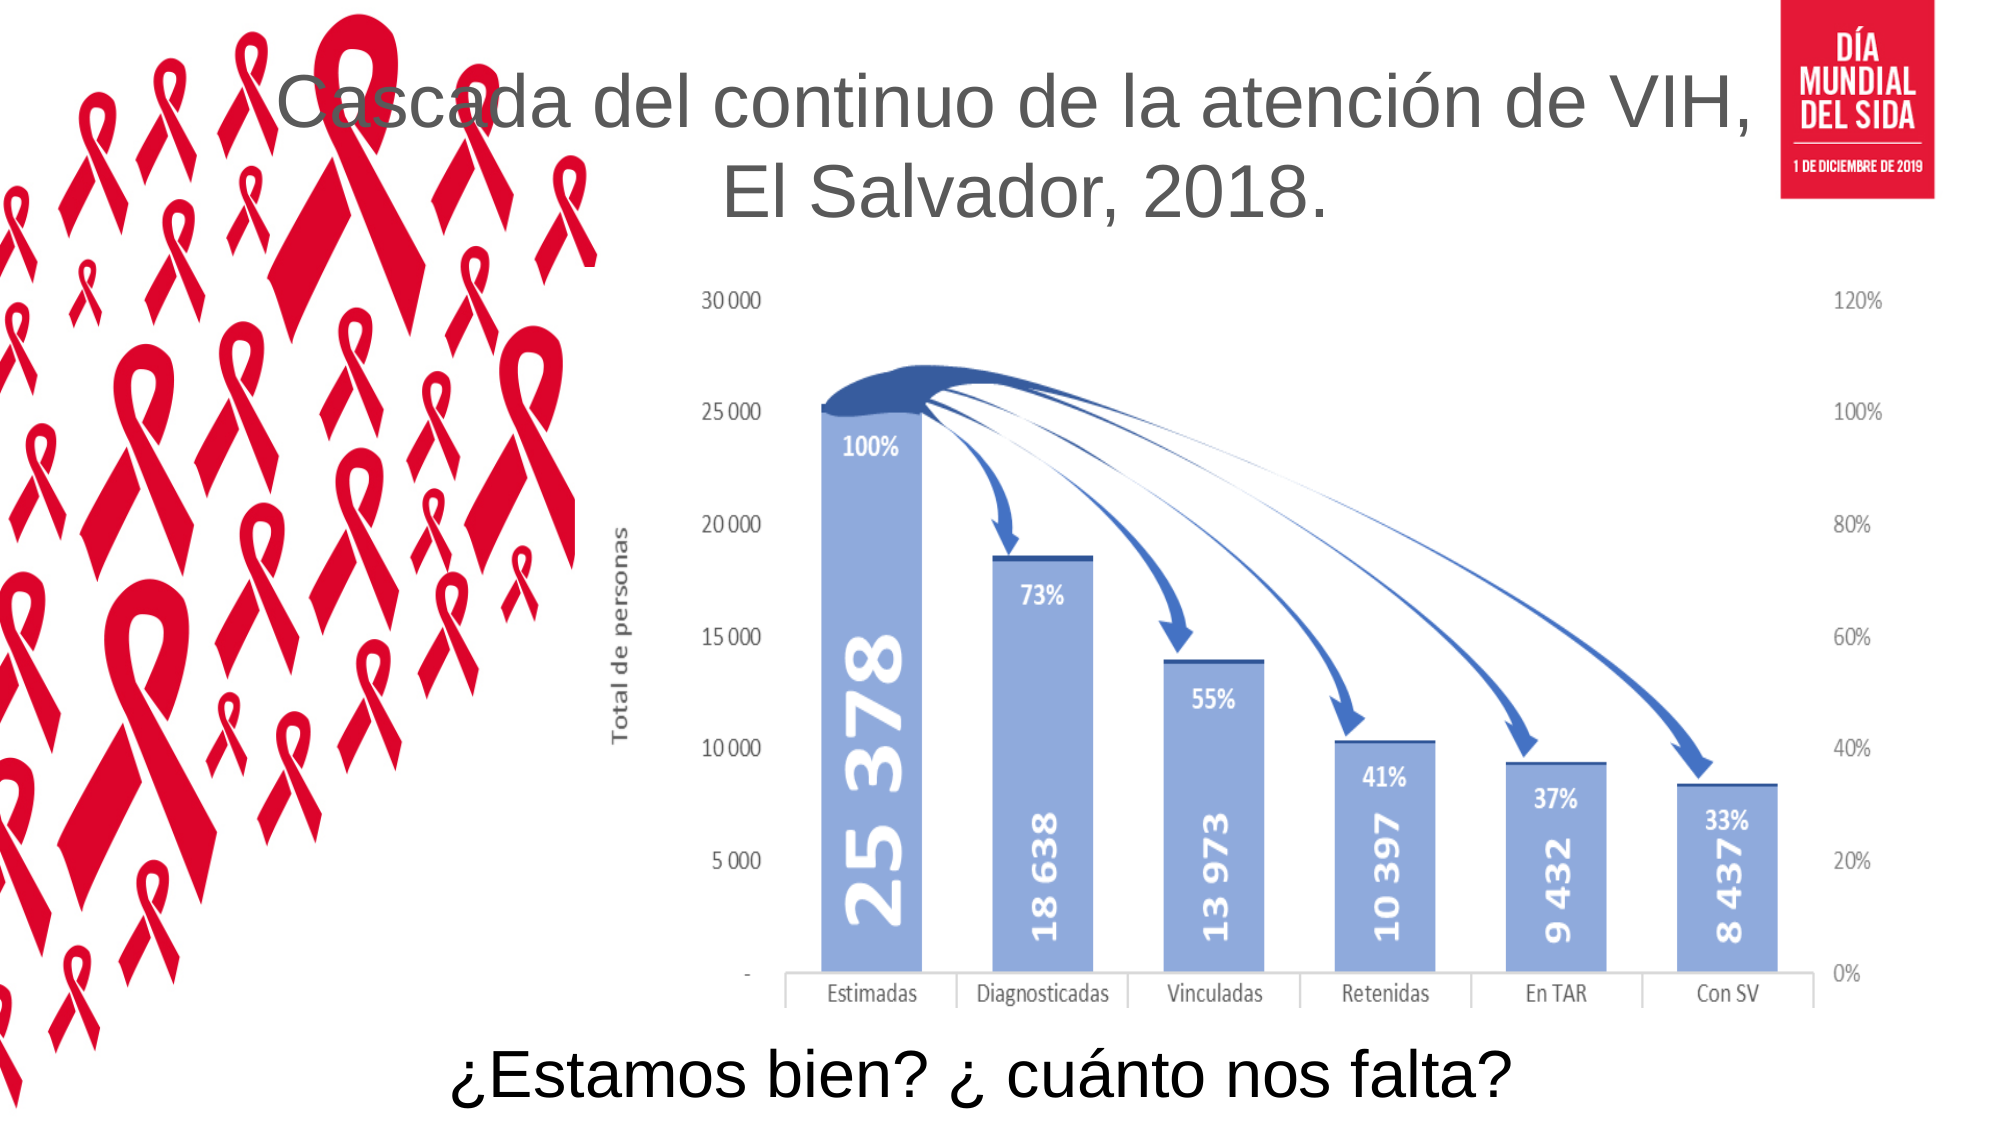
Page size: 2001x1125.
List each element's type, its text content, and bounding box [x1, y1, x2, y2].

text_box ¿Estamos bien? ¿ cuánto nos falta? [433, 1023, 1567, 1119]
title Cascada del continuo de la atención de VIH, El Salvador, 2018. [125, 30, 1926, 255]
picture [0, 0, 2001, 1125]
